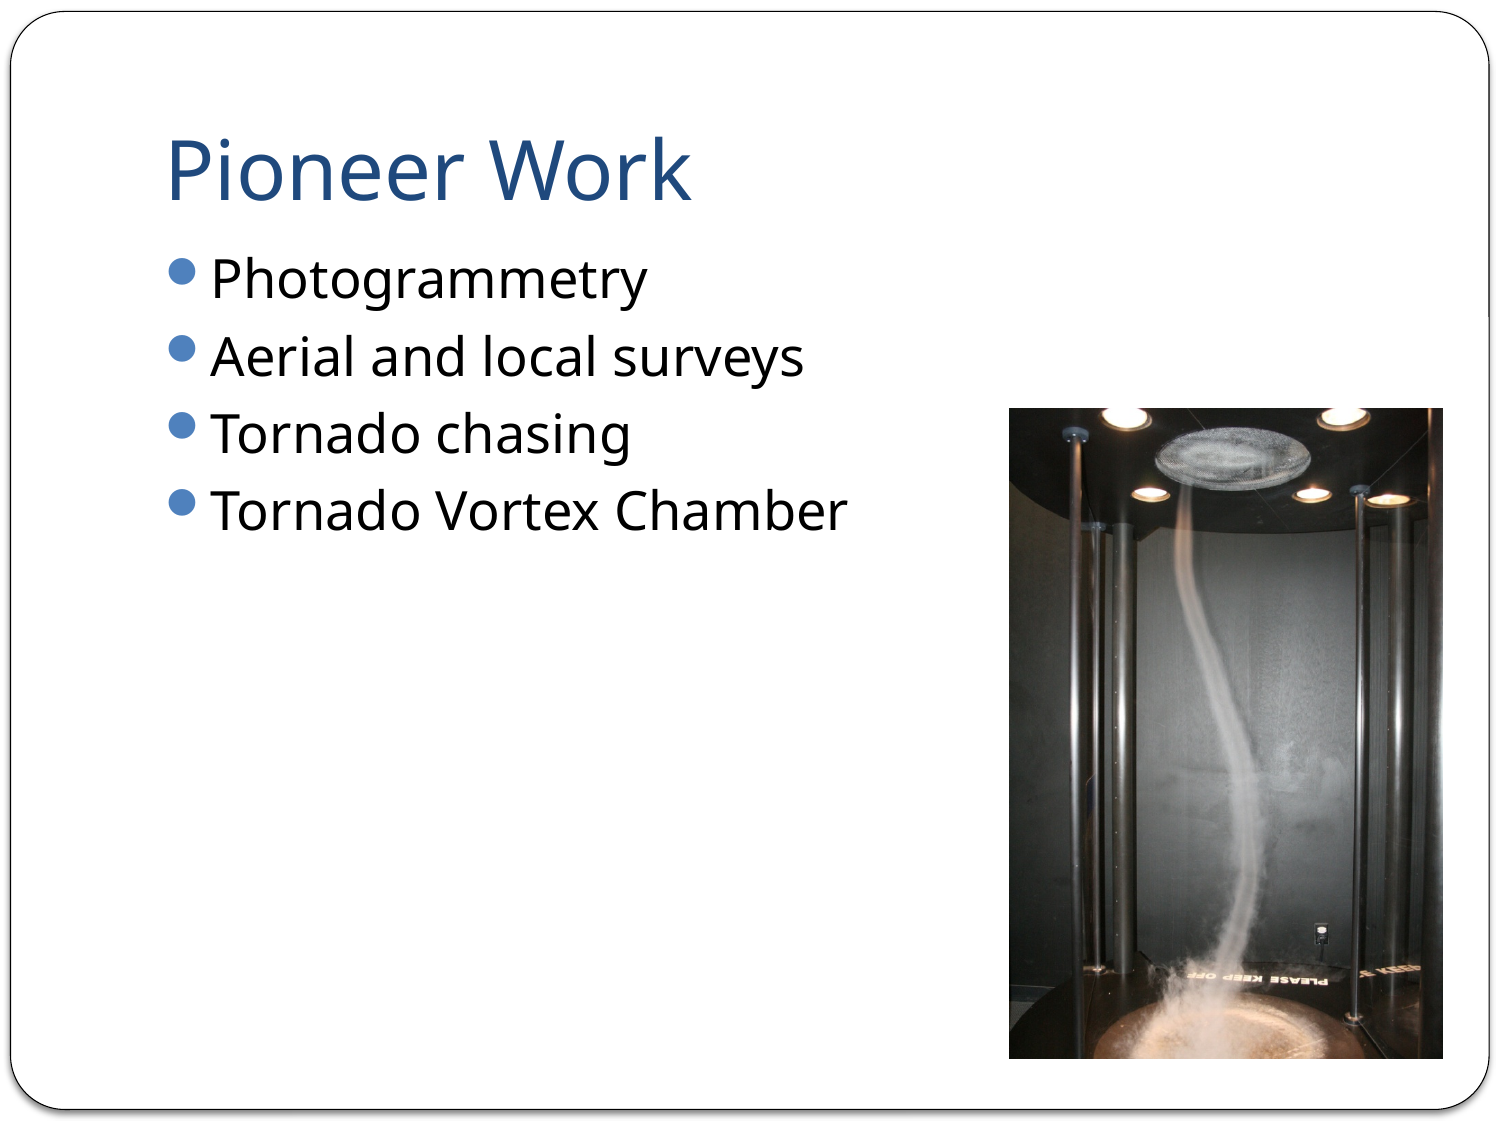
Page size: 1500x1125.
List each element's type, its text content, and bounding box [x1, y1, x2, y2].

title Pioneer Work [150, 45, 1425, 233]
picture [1009, 408, 1444, 1059]
list Photogrammetry Aerial and local surveys Tornado chasing Tornado Vortex Chamber [150, 237, 1425, 988]
